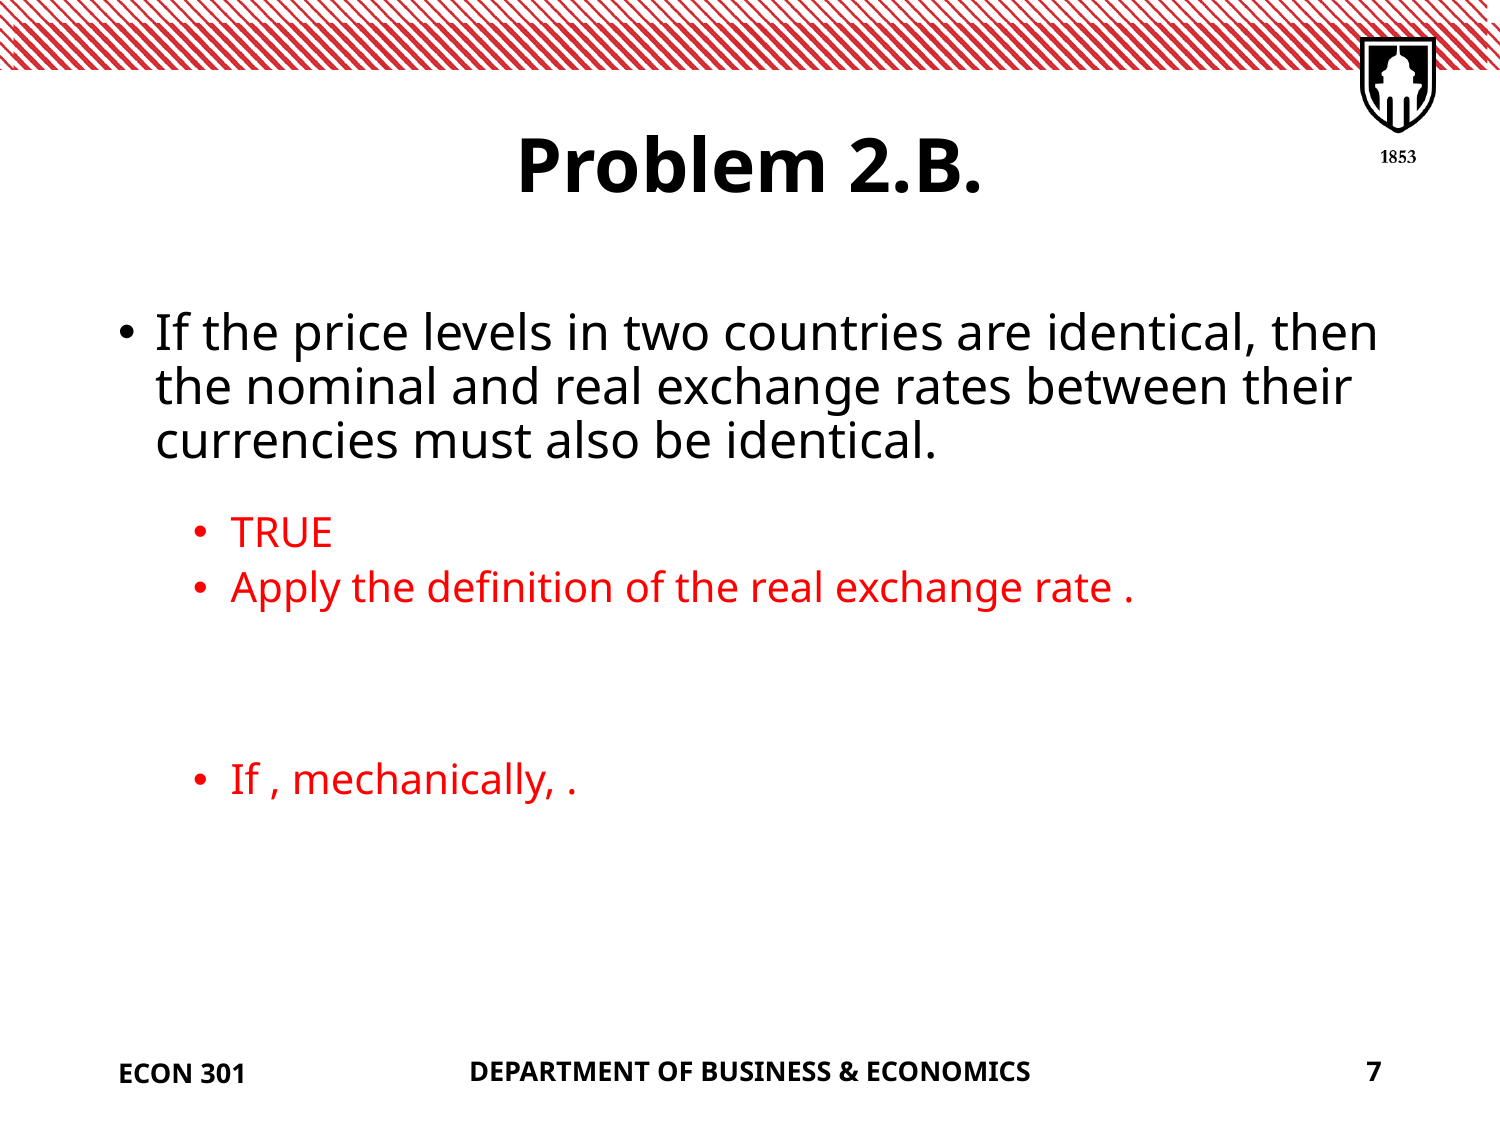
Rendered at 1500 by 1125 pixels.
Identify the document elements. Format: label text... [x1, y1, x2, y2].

title Problem 2.B. [103, 59, 1397, 278]
footer DEPARTMENT OF BUSINESS & ECONOMICS [277, 1042, 1059, 1103]
slide_number 7 [1059, 1042, 1397, 1103]
picture [0, 0, 1500, 163]
slide_number ECON 301 [103, 1042, 277, 1103]
